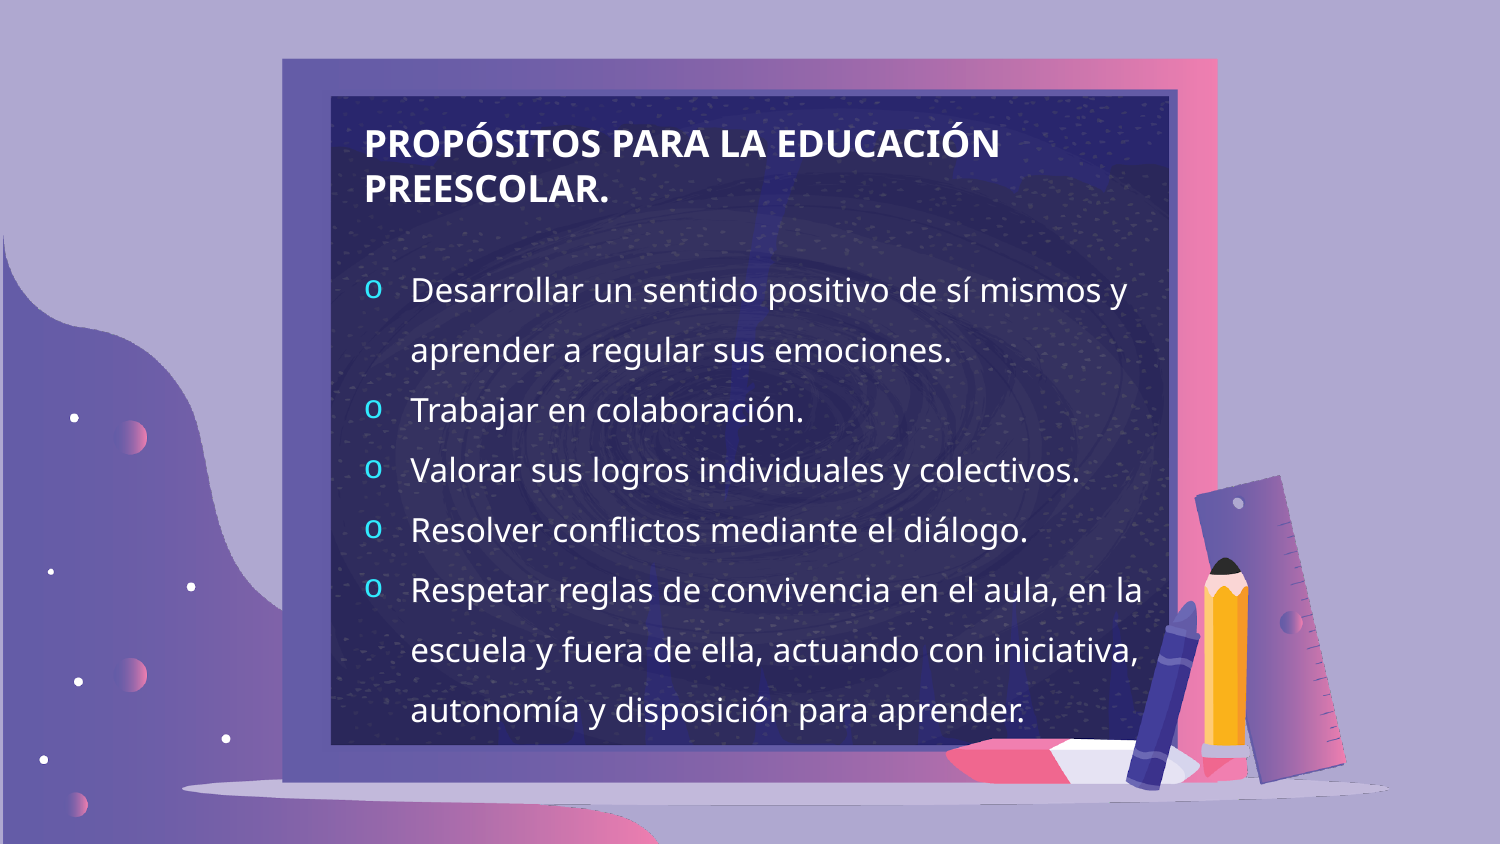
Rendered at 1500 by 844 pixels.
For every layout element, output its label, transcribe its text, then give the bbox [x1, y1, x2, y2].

text_box PROPÓSITOS PARA LA EDUCACIÓN PREESCOLAR. Desarrollar un sentido positivo de sí mismos y aprender a regular sus emociones. Trabajar en colaboración. Valorar sus logros individuales y colectivos. Resolver conflictos mediante el diálogo. Respetar reglas de convivencia en el aula, en la escuela y fuera de ella, actuando con iniciativa, autonomía y disposición para aprender. [348, 112, 1166, 737]
picture [0, 0, 1500, 844]
